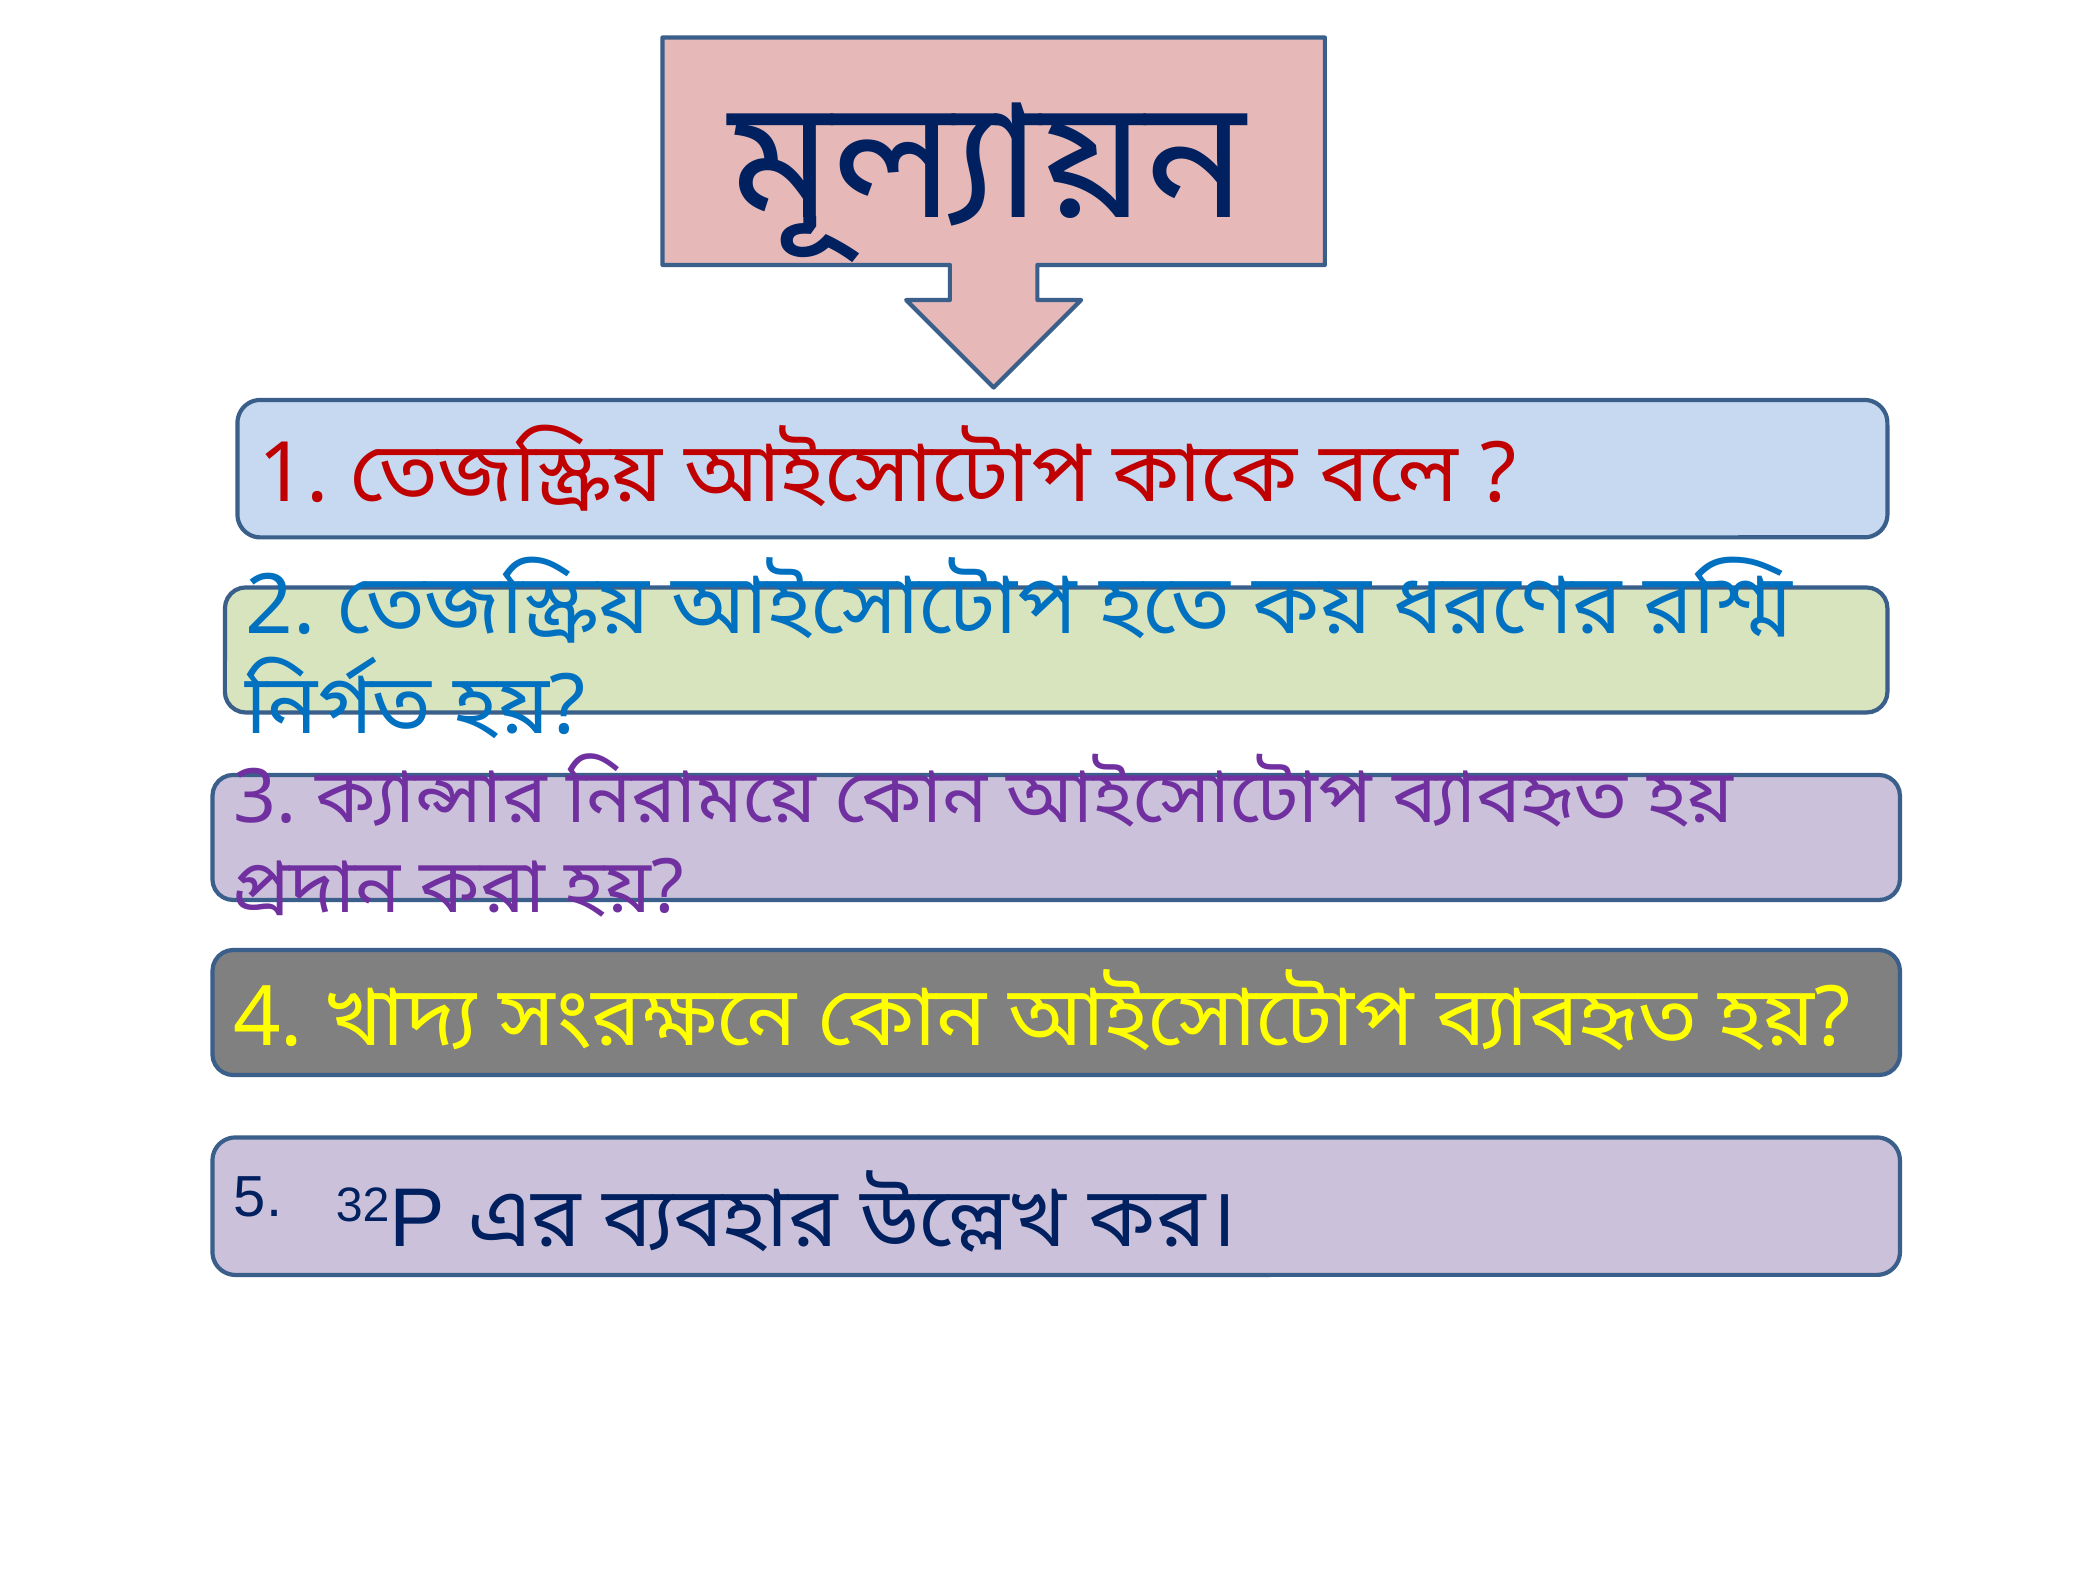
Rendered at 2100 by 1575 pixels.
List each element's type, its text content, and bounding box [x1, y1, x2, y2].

text_box 5. 32P এর ব্যবহার উল্লেখ কর। [210, 1135, 1903, 1278]
text_box 2. তেজস্ক্রিয় আইসোটোপ হতে কয় ধরণের রশ্মি নির্গত হয়? [222, 585, 1890, 715]
text_box 3. ক্যান্সার নিরাময়ে কোন আইসোটোপ ব্যাবহৃত হয় প্রদান করা হয়? [210, 772, 1903, 903]
text_box মূল্যায়ন [660, 35, 1327, 390]
text_box 4. খাদ্য সংরক্ষনে কোন আইসোটোপ ব্যাবহৃত হয়? [210, 947, 1903, 1078]
text_box 1. তেজস্ক্রিয় আইসোটোপ কাকে বলে ? [235, 397, 1890, 540]
